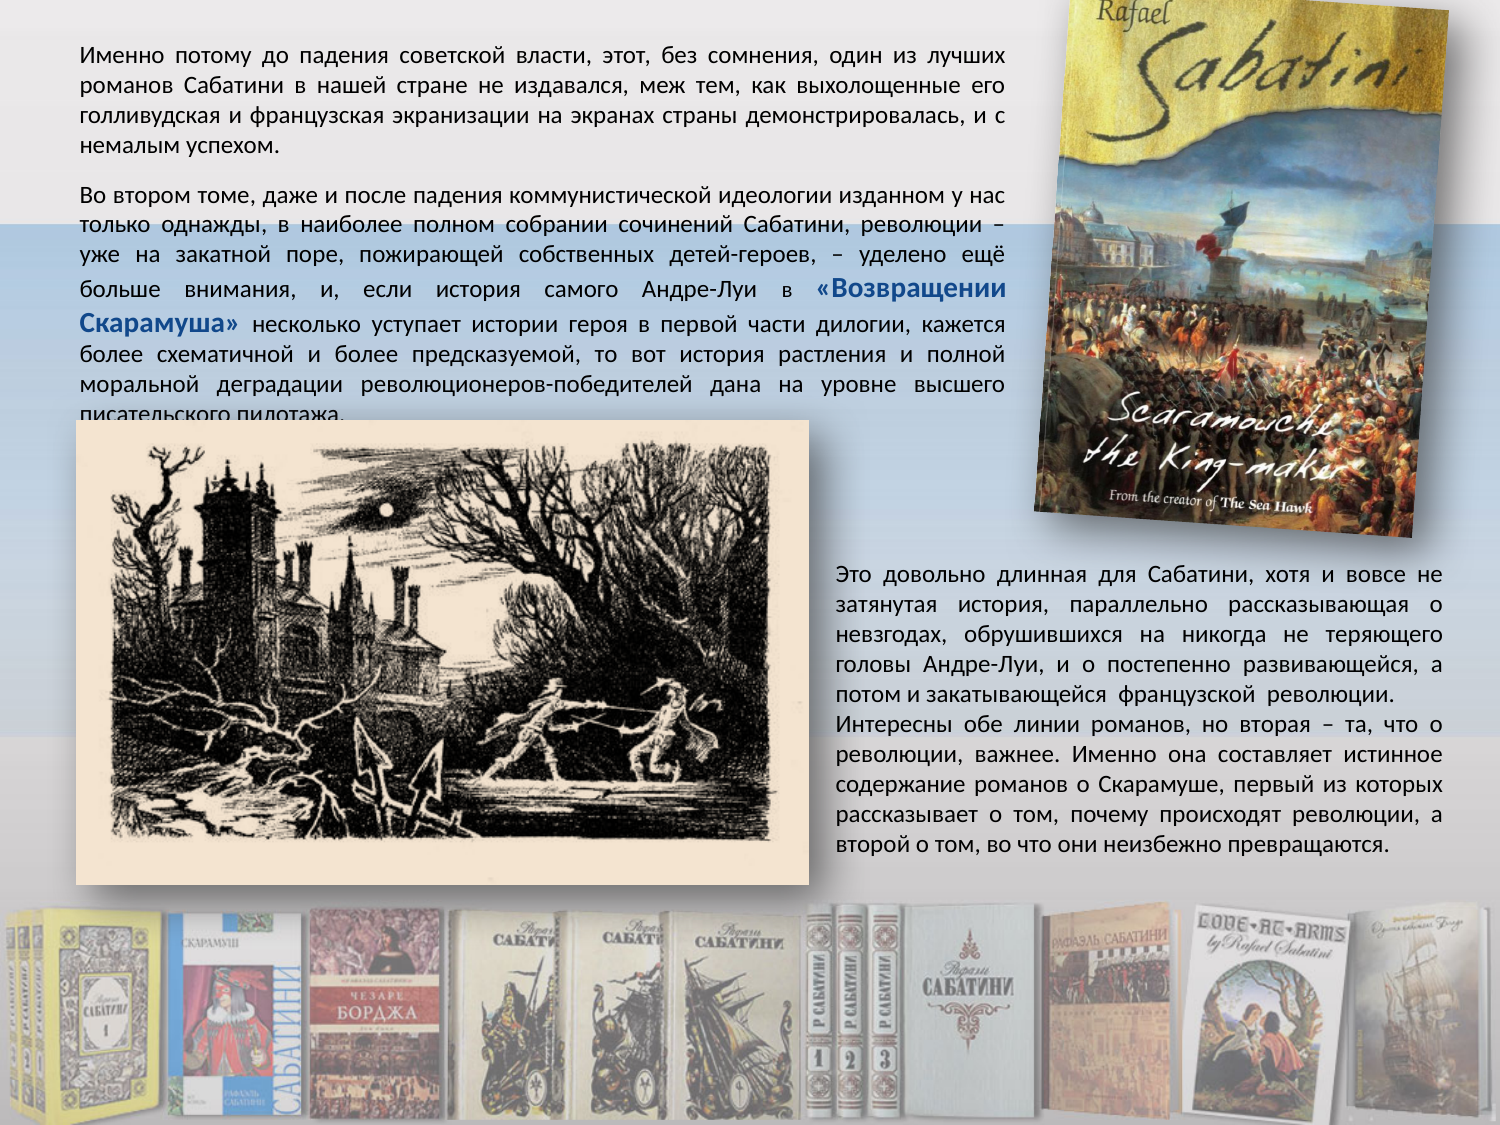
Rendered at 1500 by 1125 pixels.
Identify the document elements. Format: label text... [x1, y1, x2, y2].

text_box Именно потому до падения советской власти, этот, без сомнения, один из лучших романов Сабатини в нашей стране не издавался, меж тем, как выхолощенные его голливудская и французская экранизации на экранах страны демонстрировалась, и с немалым успехом. Во втором томе, даже и после падения коммунистической идеологии изданном у нас только однажды, в наиболее полном собрании сочинений Сабатини, революции – уже на закатной поре, пожирающей собственных детей-героев, – уделено ещё больше внимания, и, если история самого Андре-Луи в «Возвращении Скарамуша» несколько уступает истории героя в первой части дилогии, кажется более схематичной и более предсказуемой, то вот история растления и полной моральной деградации революционеров-победителей дана на уровне высшего писательского пилотажа. [64, 30, 1022, 463]
picture [0, 0, 1500, 1125]
text_box Это довольно длинная для Сабатини, хотя и вовсе не затянутая история, параллельно рассказывающая о невзгодах, обрушившихся на никогда не теряющего головы Андре-Луи, и о постепенно развивающейся, а потом и закатывающейся французской революции. Интересны обе линии романов, но вторая – та, что о революции, важнее. Именно она составляет истинное содержание романов о Скарамуше, первый из которых рассказывает о том, почему происходят революции, а второй о том, во что они неизбежно превращаются. [820, 550, 1459, 865]
